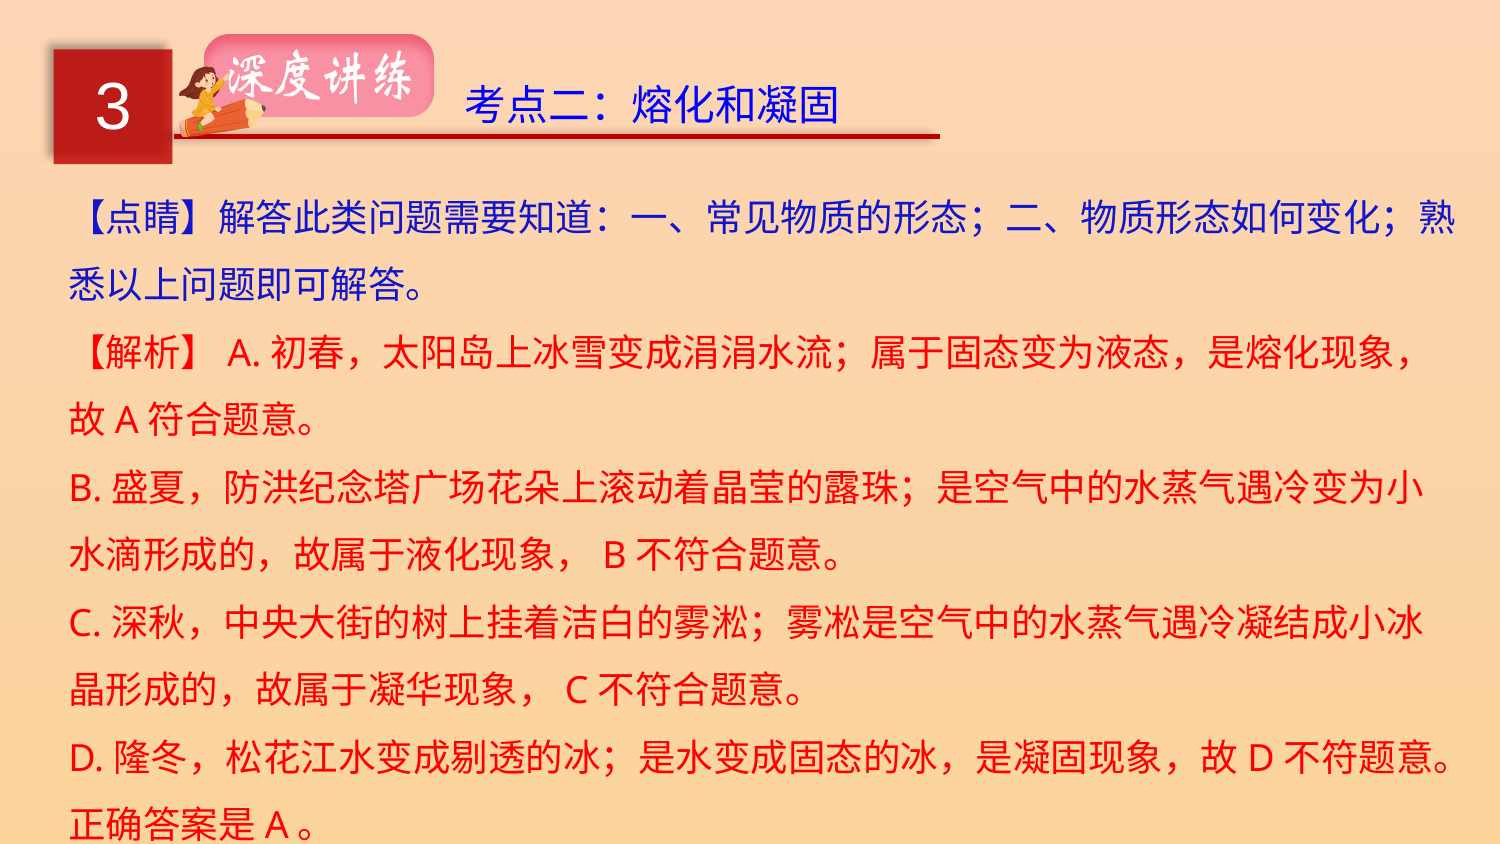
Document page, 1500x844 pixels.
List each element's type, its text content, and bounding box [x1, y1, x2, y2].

text_box [53, 151, 173, 164]
text_box 考点二：熔化和凝固 [450, 71, 1005, 137]
picture [179, 33, 434, 137]
text_box [53, 49, 173, 56]
text_box 【点睛】解答此类问题需要知道：一、常见物质的形态；二、物质形态如何变化；熟悉以上问题即可解答。 【解析】A.初春，太阳岛上冰雪变成涓涓水流；属于固态变为液态，是熔化现象，故A符合题意。 B.盛夏，防洪纪念塔广场花朵上滚动着晶莹的露珠；是空气中的水蒸气遇冷变为小水滴形成的，故属于液化现象，B不符合题意。 C.深秋，中央大街的树上挂着洁白的雾淞；雾凇是空气中的水蒸气遇冷凝结成小冰晶形成的，故属于凝华现象，C不符合题意。 D.隆冬，松花江水变成剔透的冰；是水变成固态的冰，是凝固现象，故D不符题意。正确答案是A。 [53, 164, 1476, 844]
text_box 3 [46, 56, 180, 151]
